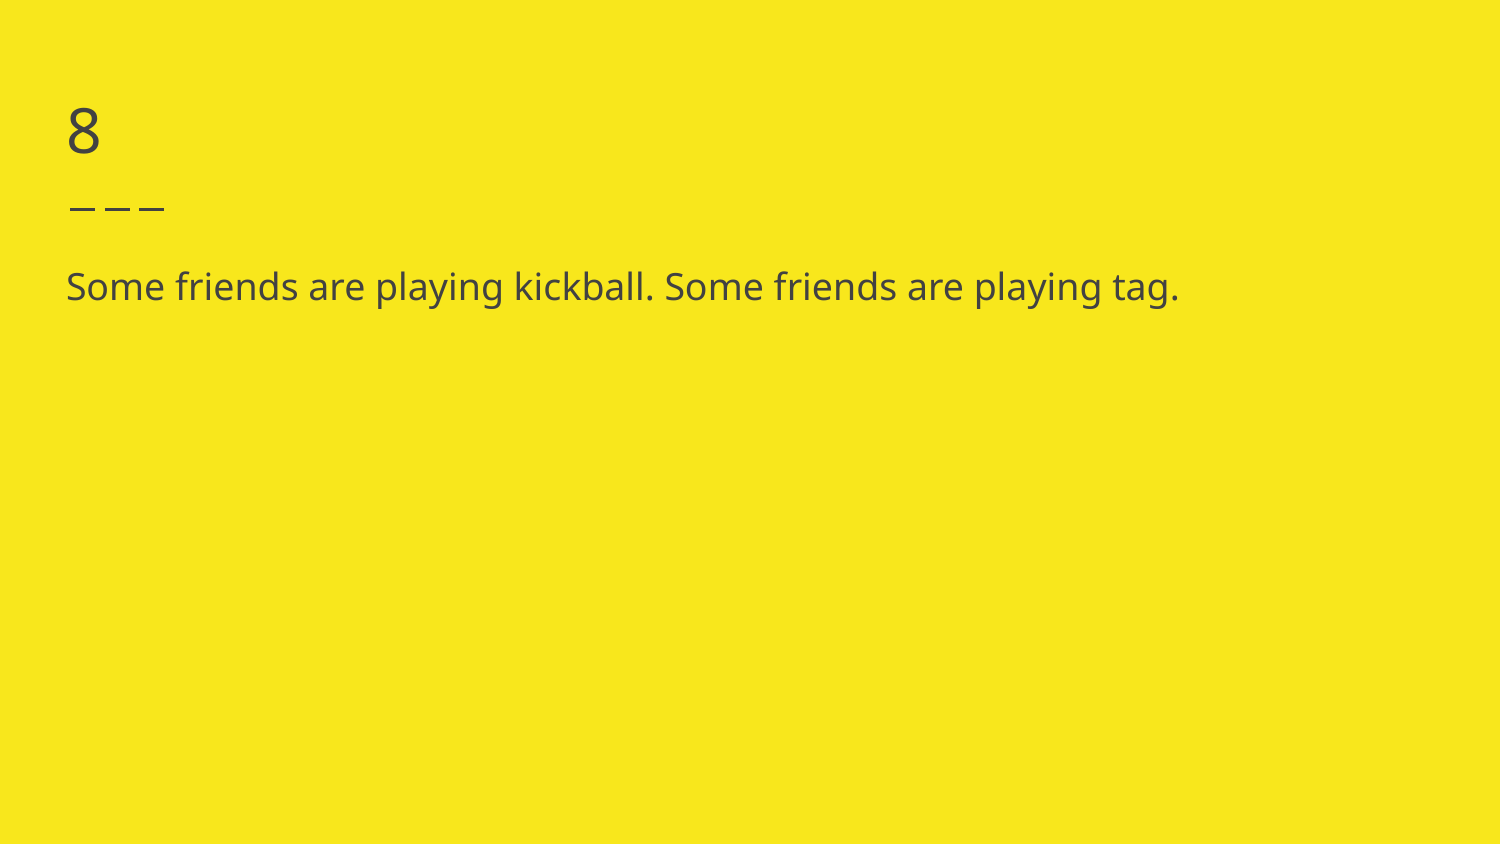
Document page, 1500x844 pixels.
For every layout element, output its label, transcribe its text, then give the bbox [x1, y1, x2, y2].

title 8 [51, 61, 1449, 182]
list Some friends are playing kickball. Some friends are playing tag. [51, 240, 1449, 750]
